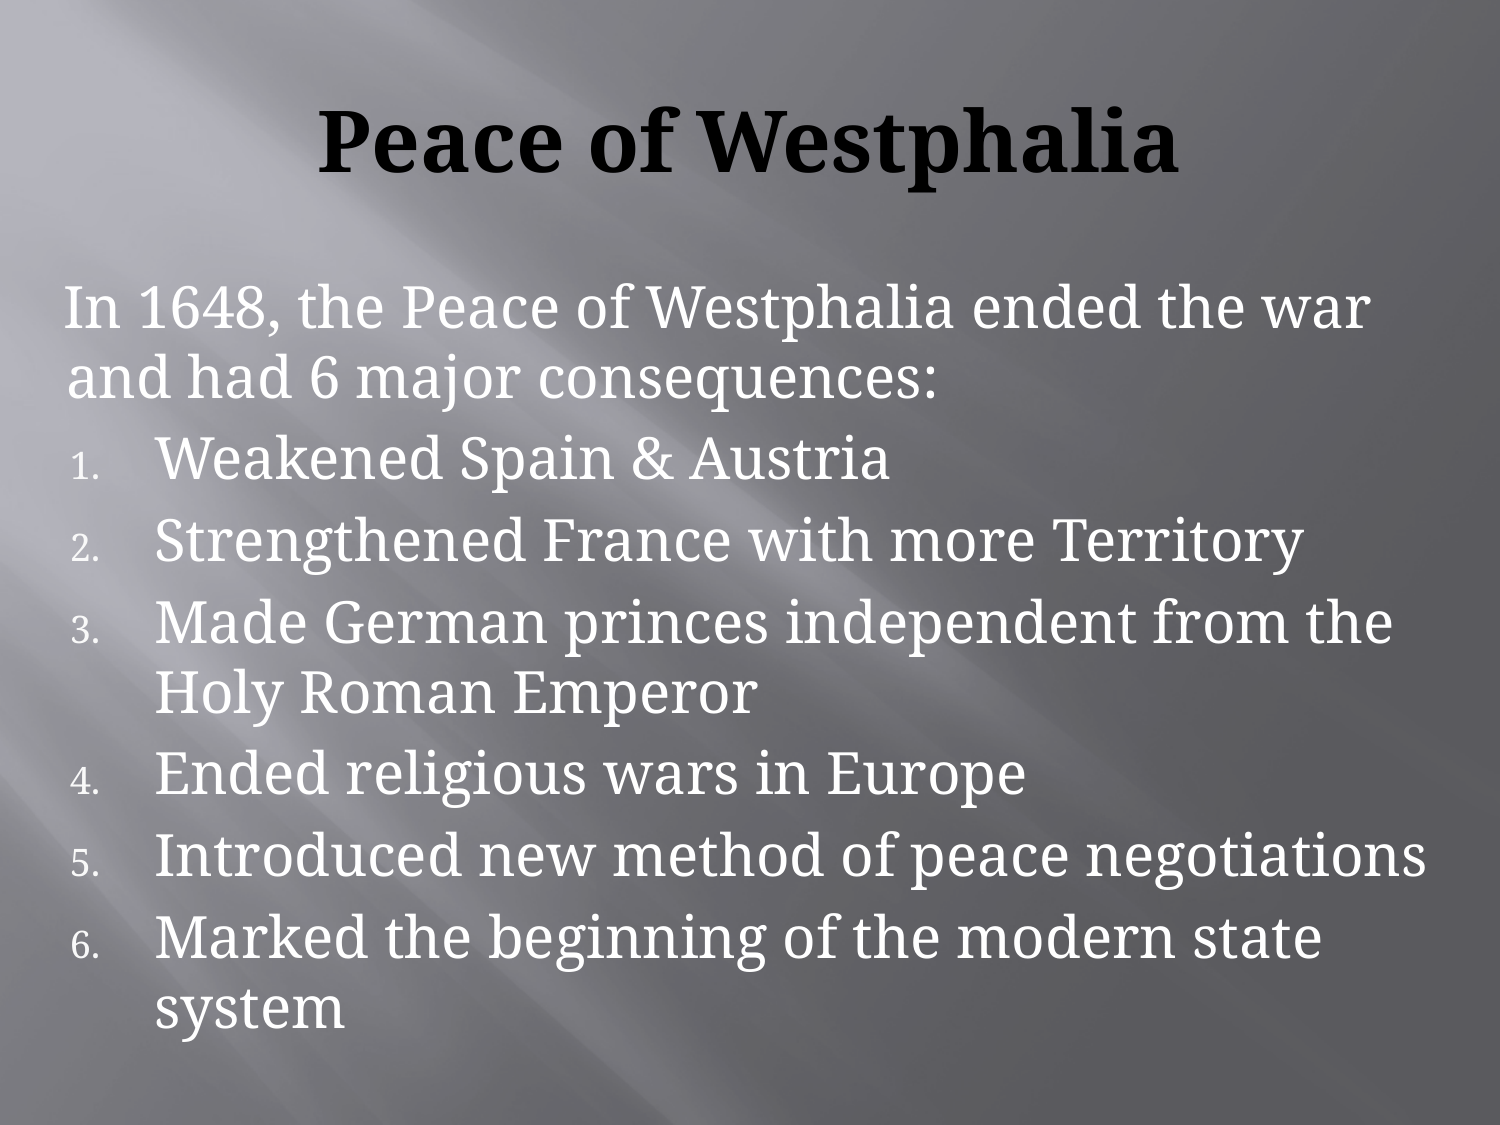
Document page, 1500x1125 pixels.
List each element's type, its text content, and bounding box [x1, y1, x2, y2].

title Peace of Westphalia [75, 45, 1425, 233]
list In 1648, the Peace of Westphalia ended the war and had 6 major consequences: Weakened Spain & Austria Strengthened France with more Territory Made German princes independent from the Holy Roman Emperor Ended religious wars in Europe Introduced new method of peace negotiations Marked the beginning of the modern state system [32, 262, 1464, 1088]
